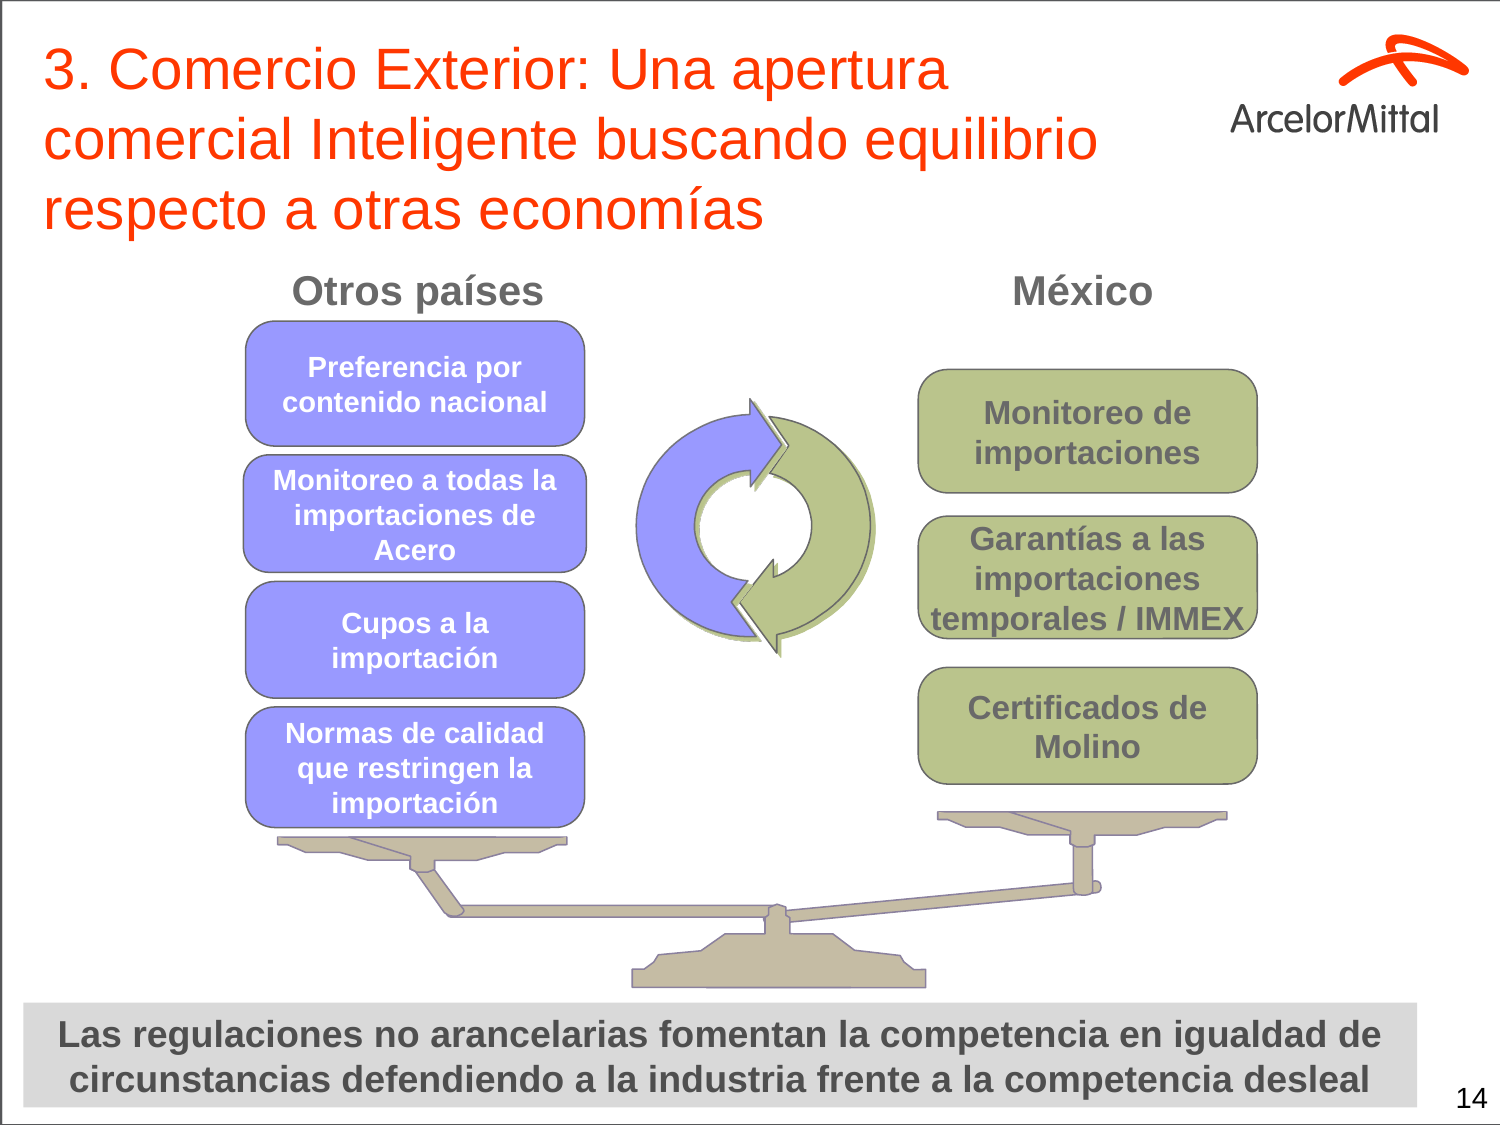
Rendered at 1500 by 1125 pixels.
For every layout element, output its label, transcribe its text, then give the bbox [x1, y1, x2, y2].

text_box 13 [1440, 1071, 1500, 1125]
text_box Otros países [181, 256, 655, 321]
text_box Preferencia por contenido nacional [245, 321, 585, 447]
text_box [277, 811, 1228, 988]
text_box México [997, 256, 1169, 321]
text_box Cupos a la importación [245, 581, 585, 699]
title 3. Comercio Exterior: Una apertura comercial Inteligente buscando equilibrio respecto a otras economías [28, 70, 1187, 202]
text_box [635, 398, 871, 654]
text_box Las regulaciones no arancelarias fomentan la competencia en igualdad de circunstancias defendiendo a la industria frente a la competencia desleal [23, 1002, 1418, 1108]
text_box Certificados de Molino [918, 667, 1258, 785]
text_box Normas de calidad que restringen la importación [245, 706, 585, 828]
text_box Garantías a las importaciones temporales / IMMEX [918, 516, 1258, 639]
text_box Monitoreo de importaciones [918, 369, 1258, 493]
picture [0, 0, 1500, 1125]
text_box Monitoreo a todas la importaciones de Acero [243, 454, 587, 573]
